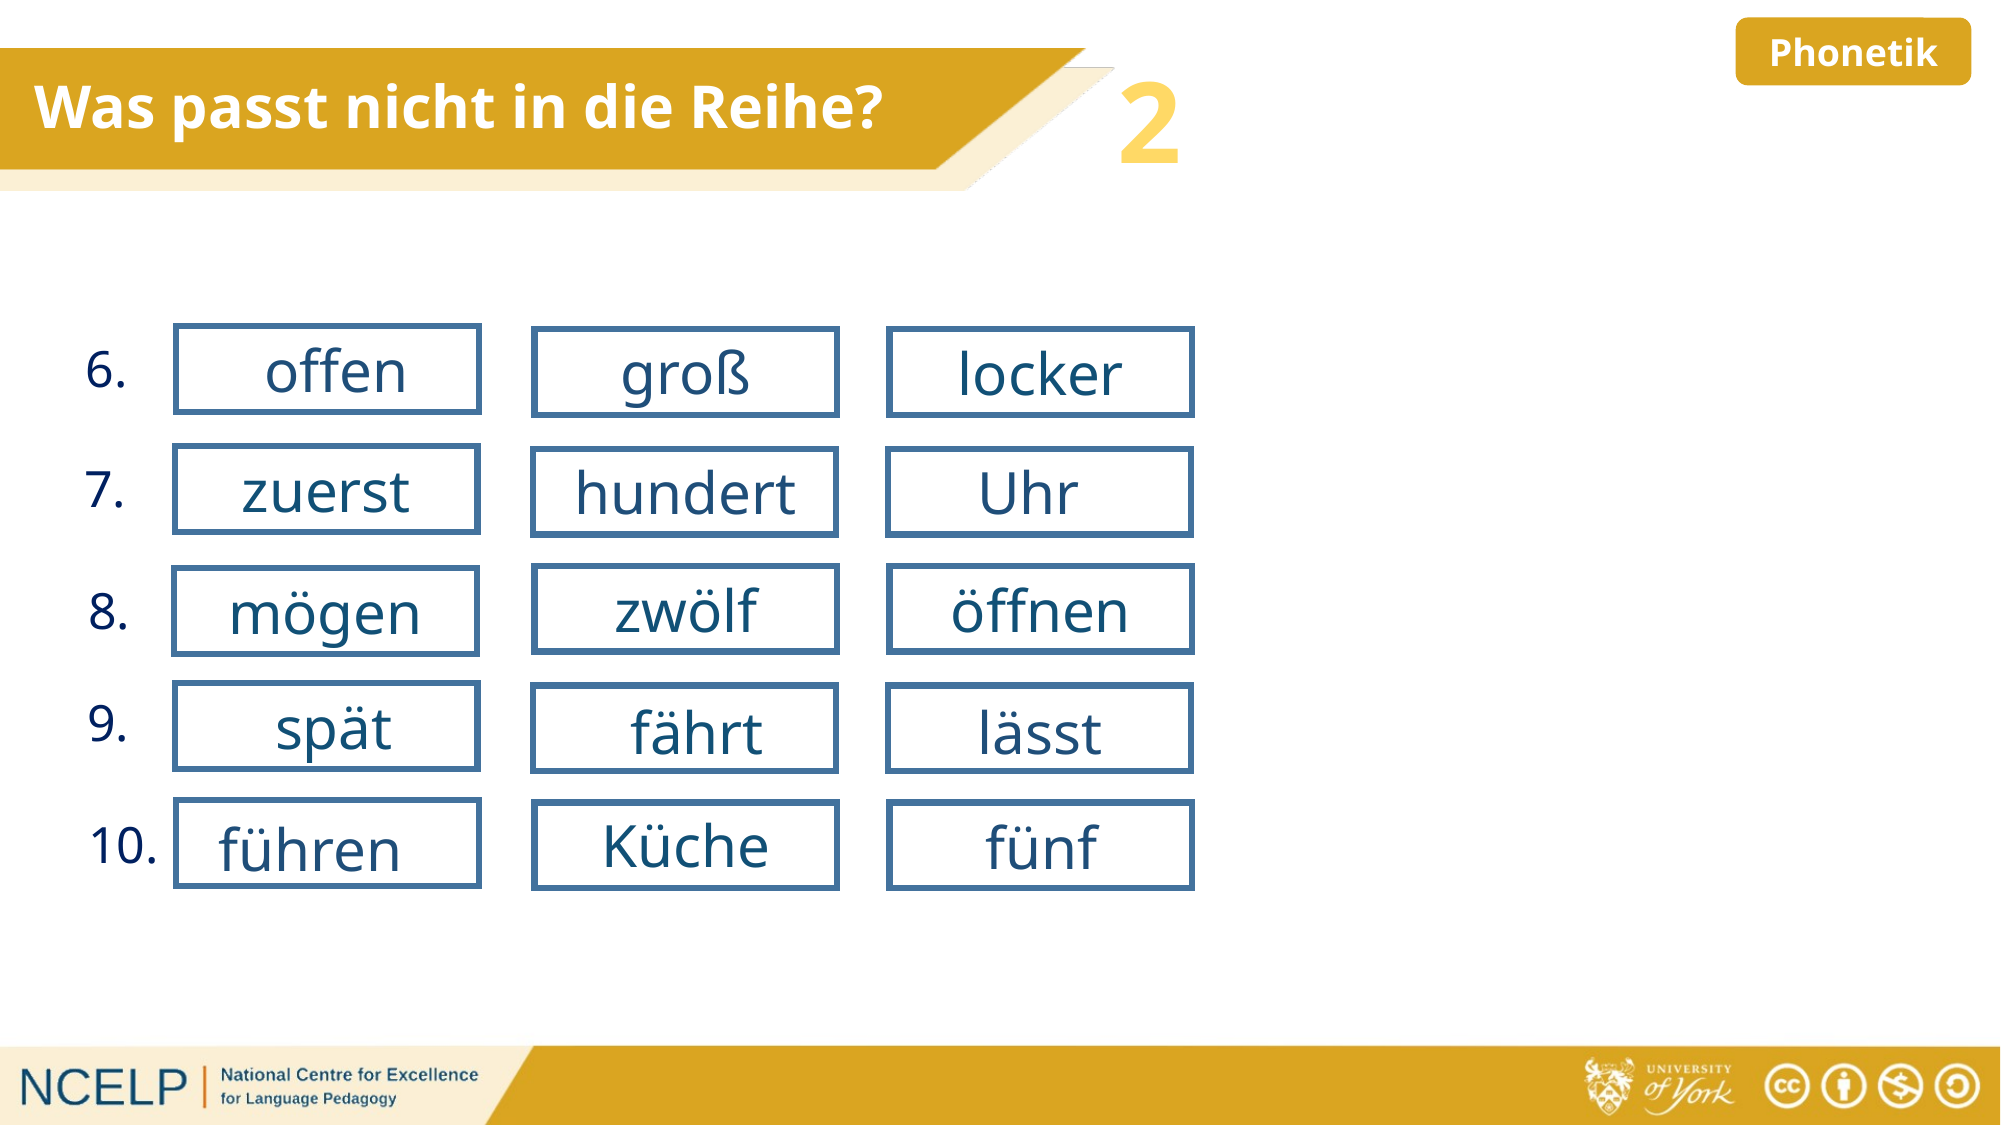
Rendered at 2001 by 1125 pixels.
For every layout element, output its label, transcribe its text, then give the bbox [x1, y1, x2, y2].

text_box fünf [890, 803, 1193, 889]
text_box öffnen [889, 565, 1193, 653]
text_box offen [249, 326, 424, 412]
picture [0, 0, 2001, 1125]
text_box 8. [73, 572, 177, 648]
text_box hundert [536, 448, 835, 534]
text_box Phonetik [1735, 17, 1972, 86]
text_box [532, 448, 837, 535]
text_box mögen [173, 567, 478, 655]
text_box [532, 684, 837, 772]
text_box [175, 799, 480, 887]
text_box lässt [889, 688, 1191, 774]
text_box 2 [1102, 43, 1198, 194]
text_box zuerst [174, 445, 479, 533]
text_box [534, 802, 838, 889]
text_box führen [204, 805, 418, 890]
text_box lspät [174, 682, 479, 770]
text_box [887, 448, 1192, 535]
text_box 7. [69, 449, 173, 525]
text_box zwölf [534, 565, 838, 653]
text_box Uhr [890, 448, 1167, 534]
text_box [175, 325, 480, 413]
text_box 6. [70, 330, 174, 405]
text_box [887, 684, 1192, 772]
text_box 10. [73, 806, 177, 882]
text_box Küche [548, 801, 824, 887]
text_box locker [889, 328, 1193, 416]
text_box fährt [536, 688, 858, 774]
text_box groß [536, 328, 836, 414]
text_box 9. [72, 684, 176, 759]
